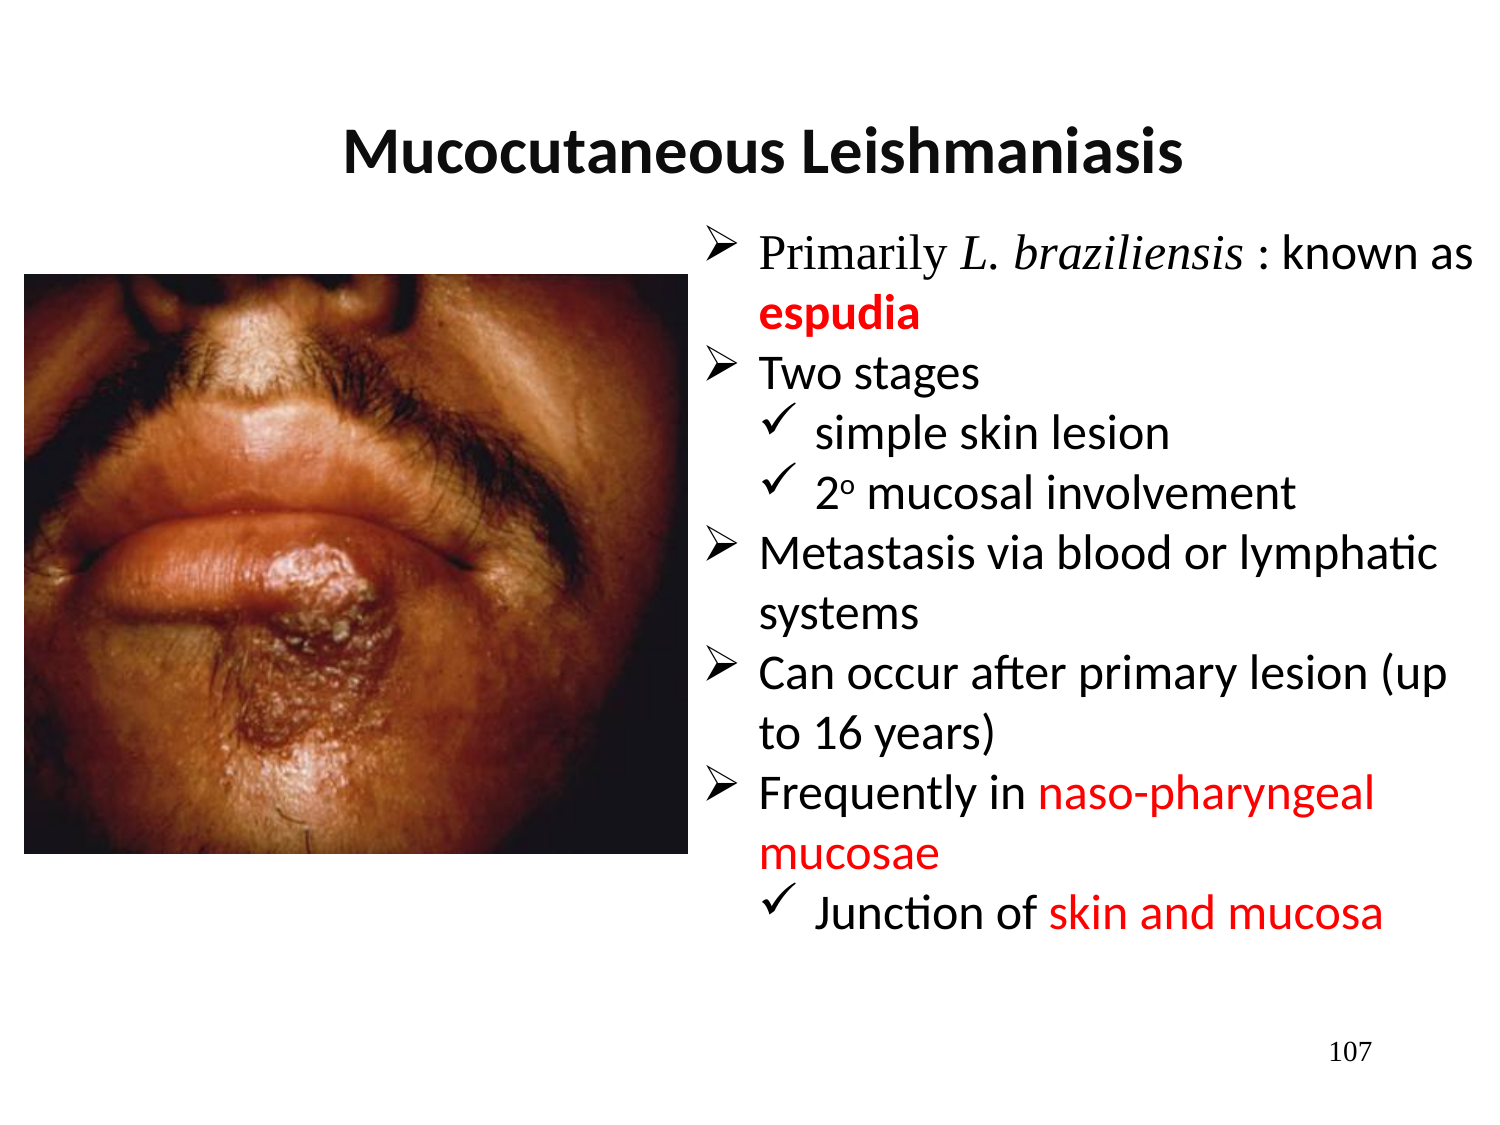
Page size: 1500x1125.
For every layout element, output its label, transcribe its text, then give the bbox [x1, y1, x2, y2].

text_box Mucocutaneous Leishmaniasis [187, 99, 1341, 195]
text_box Primarily L. braziliensis : known as espudia Two stages simple skin lesion 2o mucosal involvement Metastasis via blood or lymphatic systems Can occur after primary lesion (up to 16 years) Frequently in naso-pharyngeal mucosae Junction of skin and mucosa [687, 212, 1500, 948]
picture [24, 274, 688, 854]
slide_number 107 [1074, 1024, 1388, 1101]
